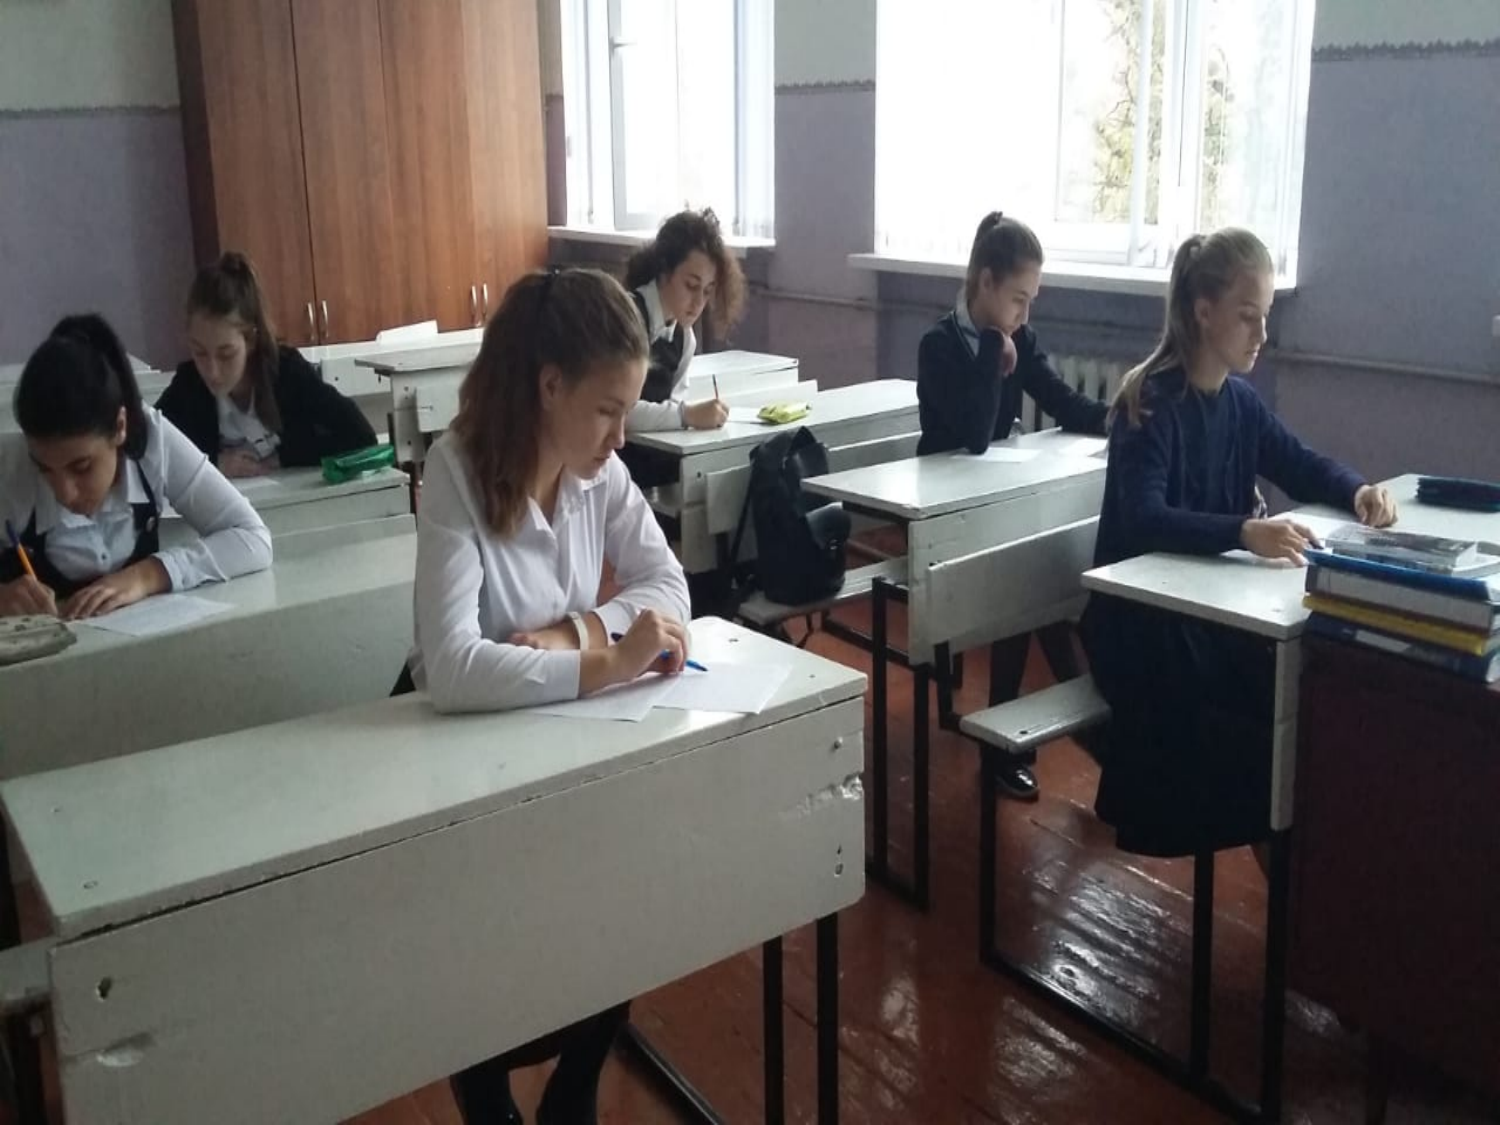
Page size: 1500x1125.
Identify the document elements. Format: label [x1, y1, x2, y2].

list [0, 0, 1500, 1125]
